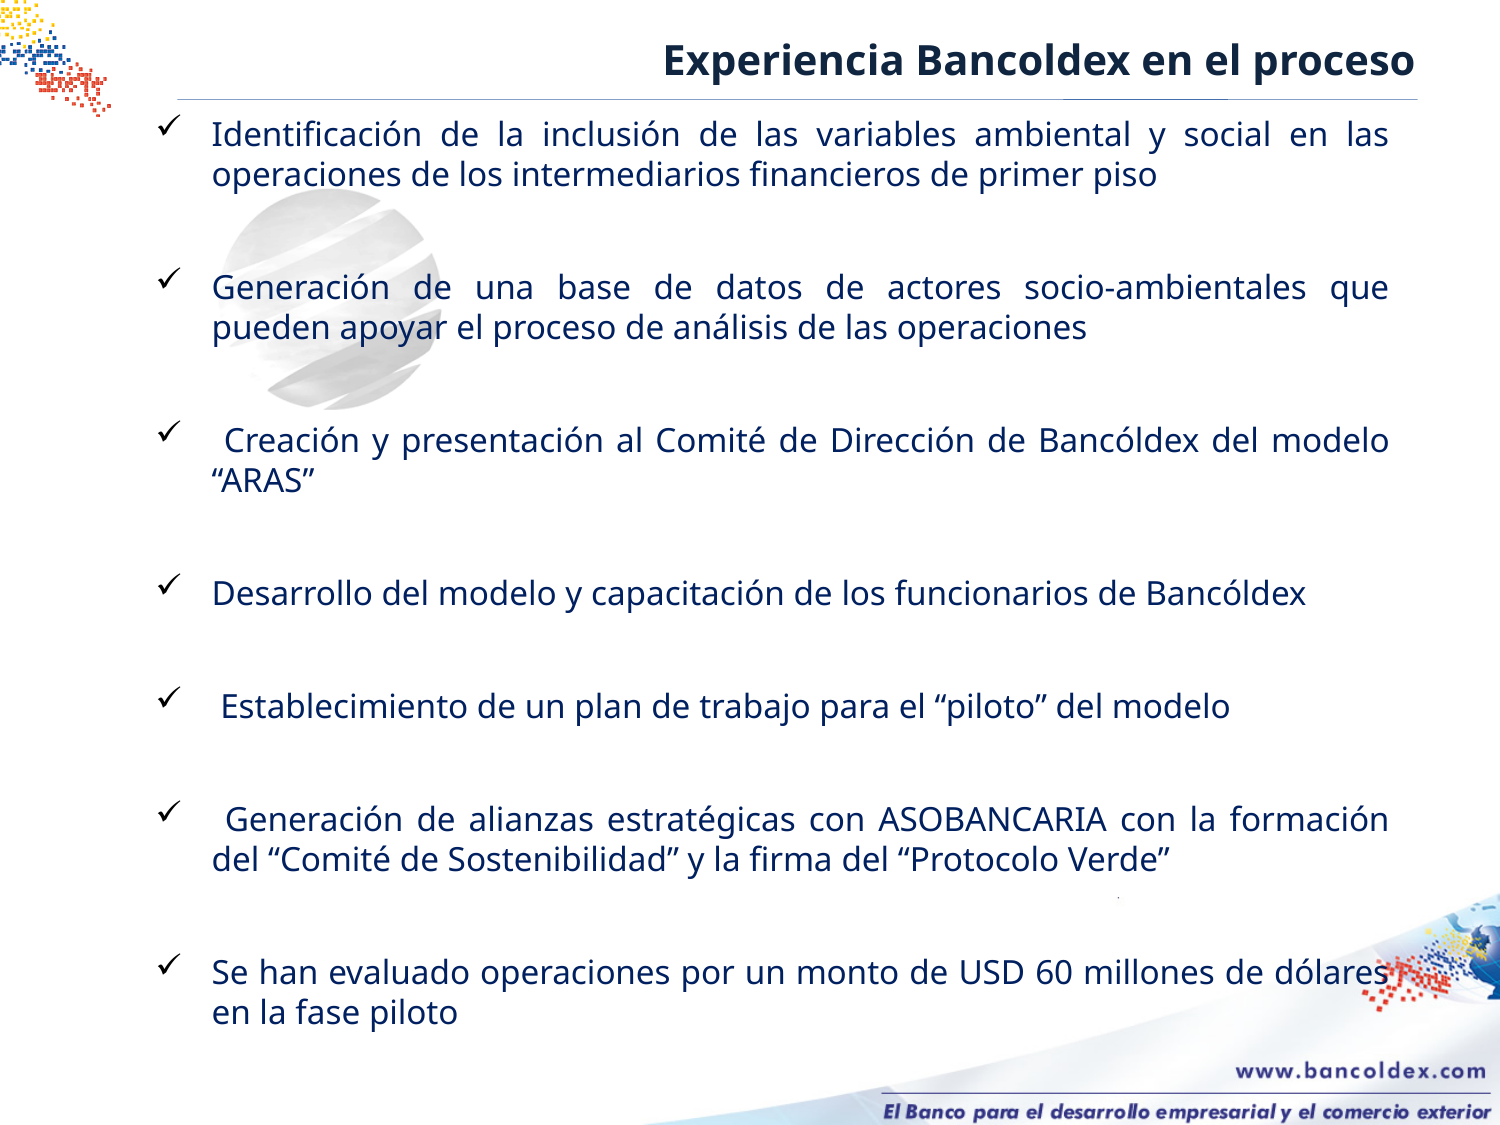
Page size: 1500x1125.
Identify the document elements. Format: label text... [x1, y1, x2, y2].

text_box Identificación de la inclusión de las variables ambiental y social en las operaciones de los intermediarios financieros de primer piso Generación de una base de datos de actores socio-ambientales que pueden apoyar el proceso de análisis de las operaciones Creación y presentación al Comité de Dirección de Bancóldex del modelo “ARAS” Desarrollo del modelo y capacitación de los funcionarios de Bancóldex Establecimiento de un plan de trabajo para el “piloto” del modelo Generación de alianzas estratégicas con ASOBANCARIA con la formación del “Comité de Sostenibilidad” y la firma del “Protocolo Verde” Se han evaluado operaciones por un monto de USD 60 millones de dólares en la fase piloto [140, 105, 1407, 1125]
picture [1407, 888, 1500, 1125]
picture [0, 0, 41, 117]
text_box Experiencia Bancoldex en el proceso [41, 0, 1442, 118]
